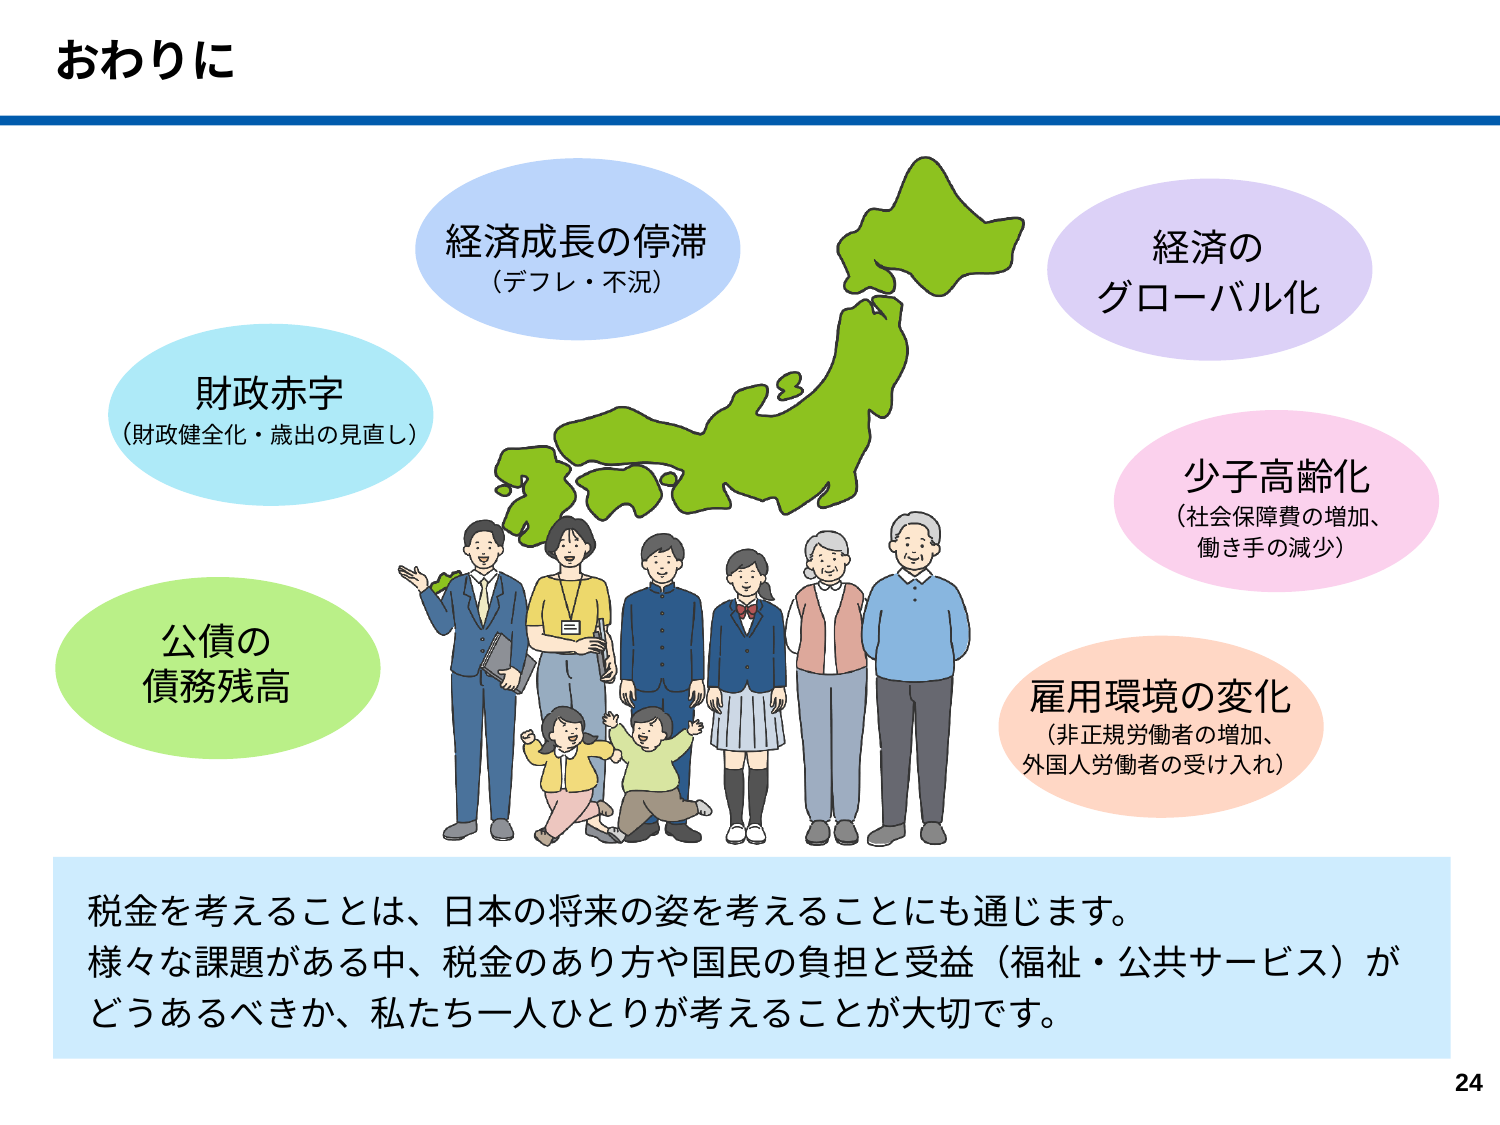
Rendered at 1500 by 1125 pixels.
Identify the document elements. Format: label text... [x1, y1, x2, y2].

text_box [1113, 409, 1440, 593]
slide_number ‹#› [1438, 1056, 1500, 1106]
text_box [1046, 178, 1373, 361]
text_box おわりに [39, 22, 1479, 98]
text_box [91, 323, 449, 507]
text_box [415, 157, 741, 341]
text_box 税金を考えることは、日本の将来の姿を考えることにも通じます。 様々な課題がある中、税金のあり方や国民の負担と受益（福祉・公共サービス）が どうあるべきか、私たち一人ひとりが考えることが大切です。 [55, 873, 1433, 1049]
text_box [998, 635, 1324, 819]
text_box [55, 576, 381, 760]
picture [381, 134, 1037, 871]
text_box [53, 856, 1451, 1059]
